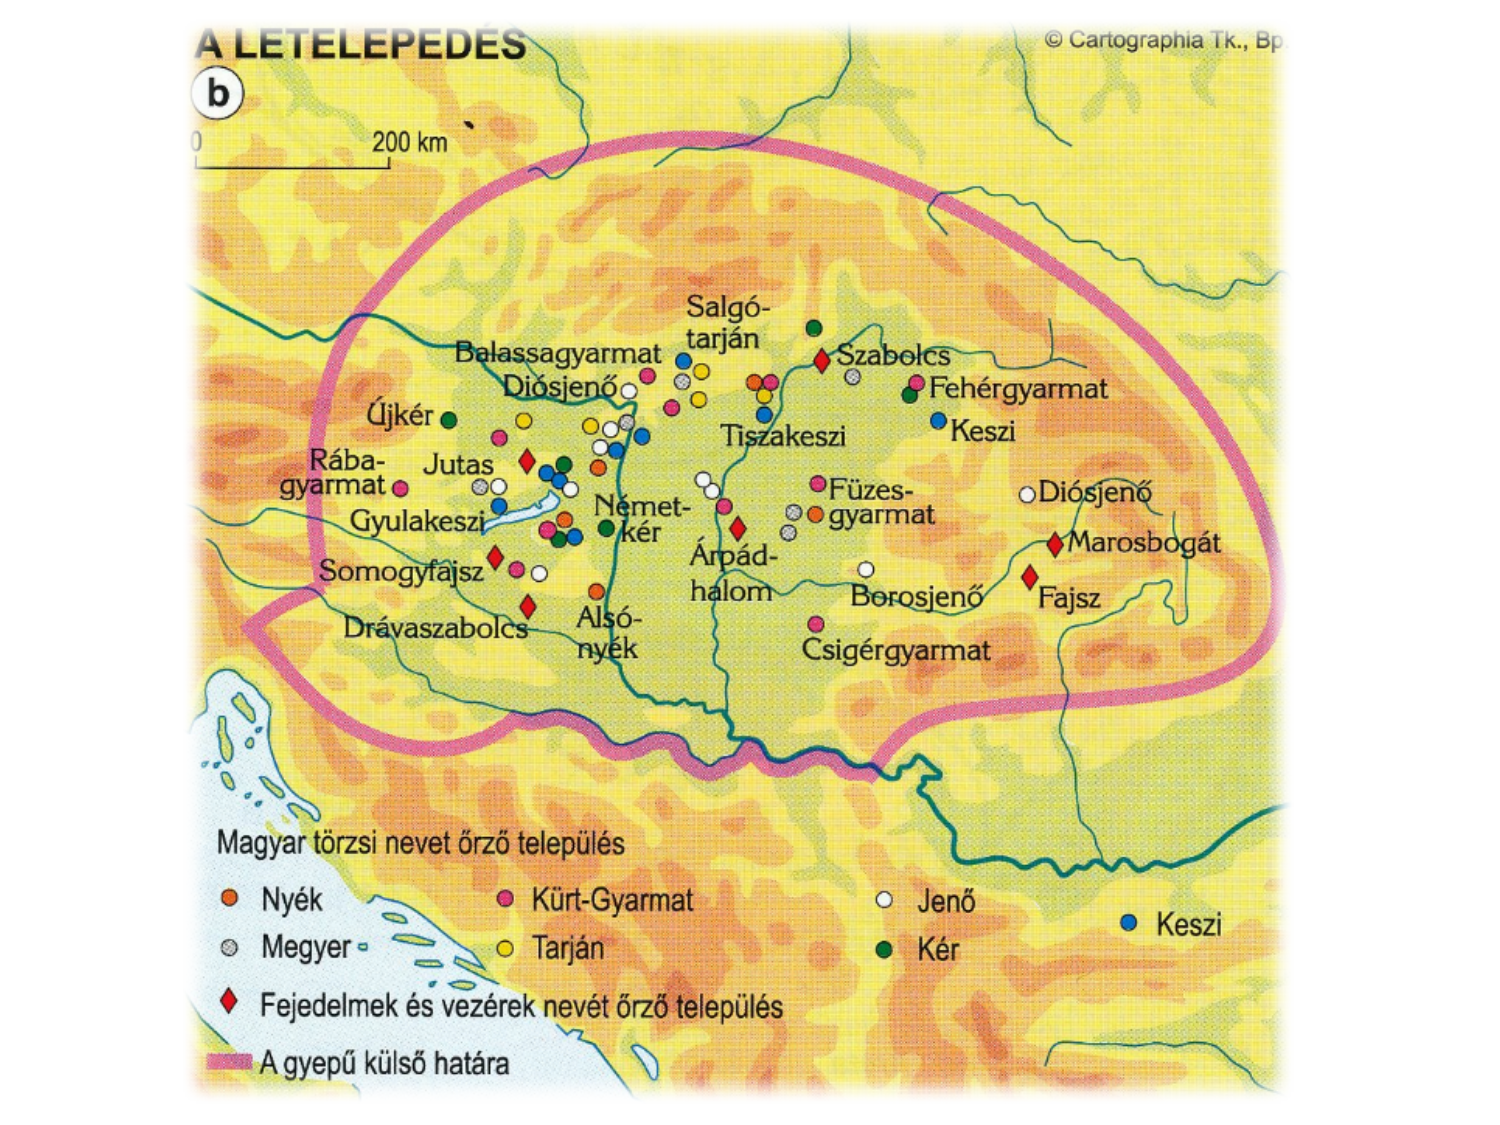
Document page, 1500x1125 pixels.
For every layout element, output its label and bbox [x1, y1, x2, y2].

picture [182, 19, 1294, 1104]
